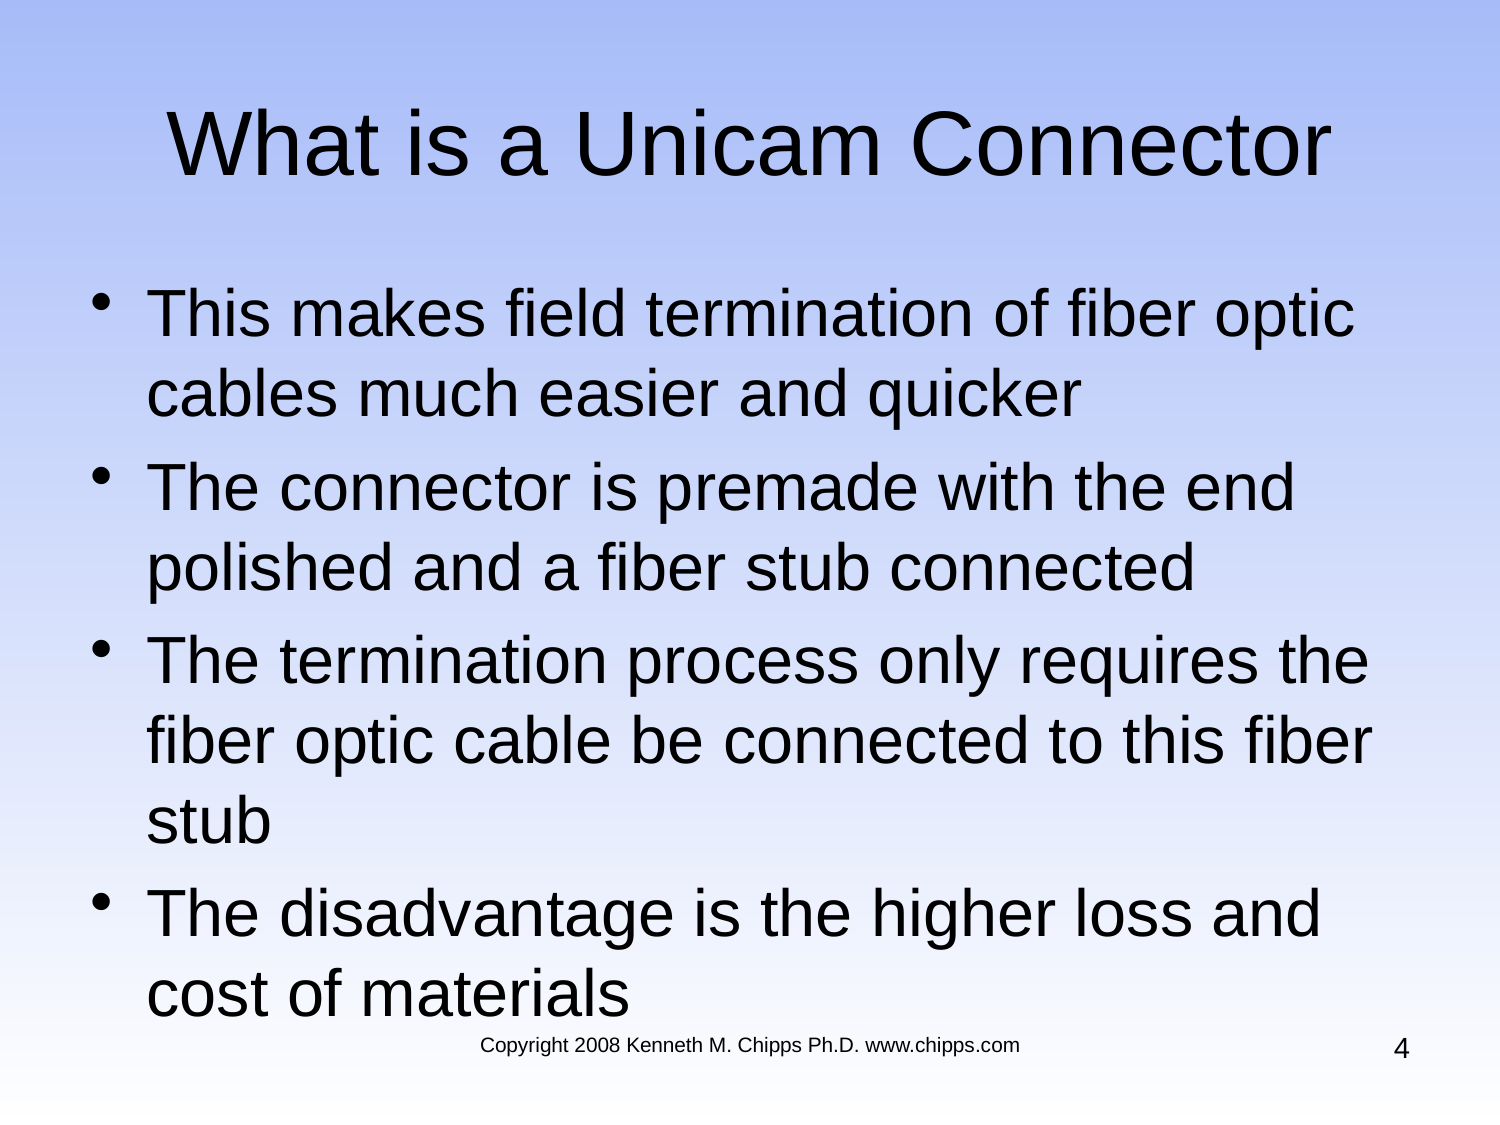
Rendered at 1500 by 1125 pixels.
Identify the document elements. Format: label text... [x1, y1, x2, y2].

slide_number 4 [1074, 1021, 1426, 1101]
footer Copyright 2008 Kenneth M. Chipps Ph.D. www.chipps.com [449, 1024, 1051, 1103]
list This makes field termination of fiber optic cables much easier and quicker The connector is premade with the end polished and a fiber stub connected The termination process only requires the fiber optic cable be connected to this fiber stub The disadvantage is the higher loss and cost of materials [75, 262, 1425, 1005]
title What is a Unicam Connector [75, 45, 1425, 233]
